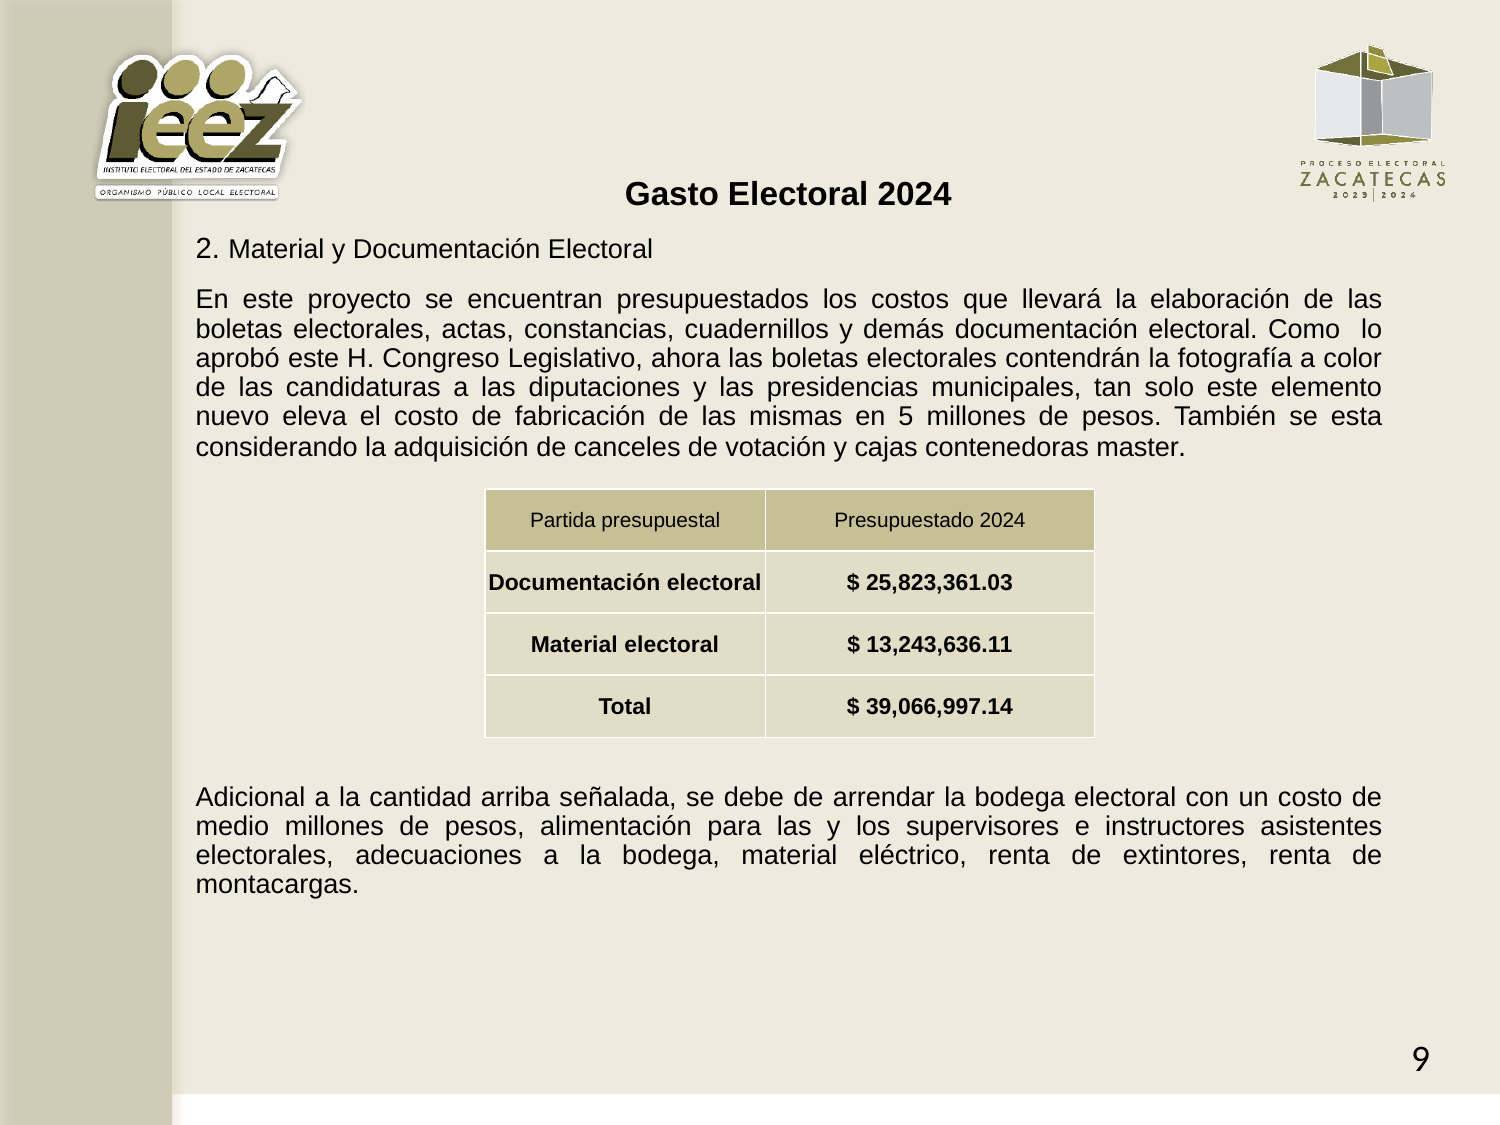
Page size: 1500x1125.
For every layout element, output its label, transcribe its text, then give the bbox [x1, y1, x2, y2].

table_cell Documentación electoral [486, 552, 765, 612]
table_cell $ 13,243,636.11 [766, 614, 1094, 674]
text_box [0, 0, 173, 1125]
table_cell $ 25,823,361.03 [766, 552, 1094, 612]
text_box [186, 0, 1500, 1095]
table_cell $ 39,066,997.14 [766, 676, 1094, 737]
table_header Partida presupuestal [486, 490, 765, 550]
text_box Gasto Electoral 2024 2. Material y Documentación Electoral En este proyecto se encuentran presupuestados los costos que llevará la elaboración de las boletas electorales, actas, constancias, cuadernillos y demás documentación electoral. Como lo aprobó este H. Congreso Legislativo, ahora las boletas electorales contendrán la fotografía a color de las candidaturas a las diputaciones y las presidencias municipales, tan solo este elemento nuevo eleva el costo de fabricación de las mismas en 5 millones de pesos. También se esta considerando la adquisición de canceles de votación y cajas contenedoras master. Adicional a la cantidad arriba señalada, se debe de arrendar la bodega electoral con un costo de medio millones de pesos, alimentación para las y los supervisores e instructores asistentes electorales, adecuaciones a la bodega, material eléctrico, renta de extintores, renta de montacargas. [184, 171, 1393, 914]
text_box 9 [1372, 1026, 1445, 1086]
table_cell Total [486, 676, 765, 737]
table_header Presupuestado 2024 [766, 490, 1094, 550]
table_cell Material electoral [486, 614, 765, 674]
picture [1300, 44, 1445, 203]
picture [91, 44, 306, 203]
